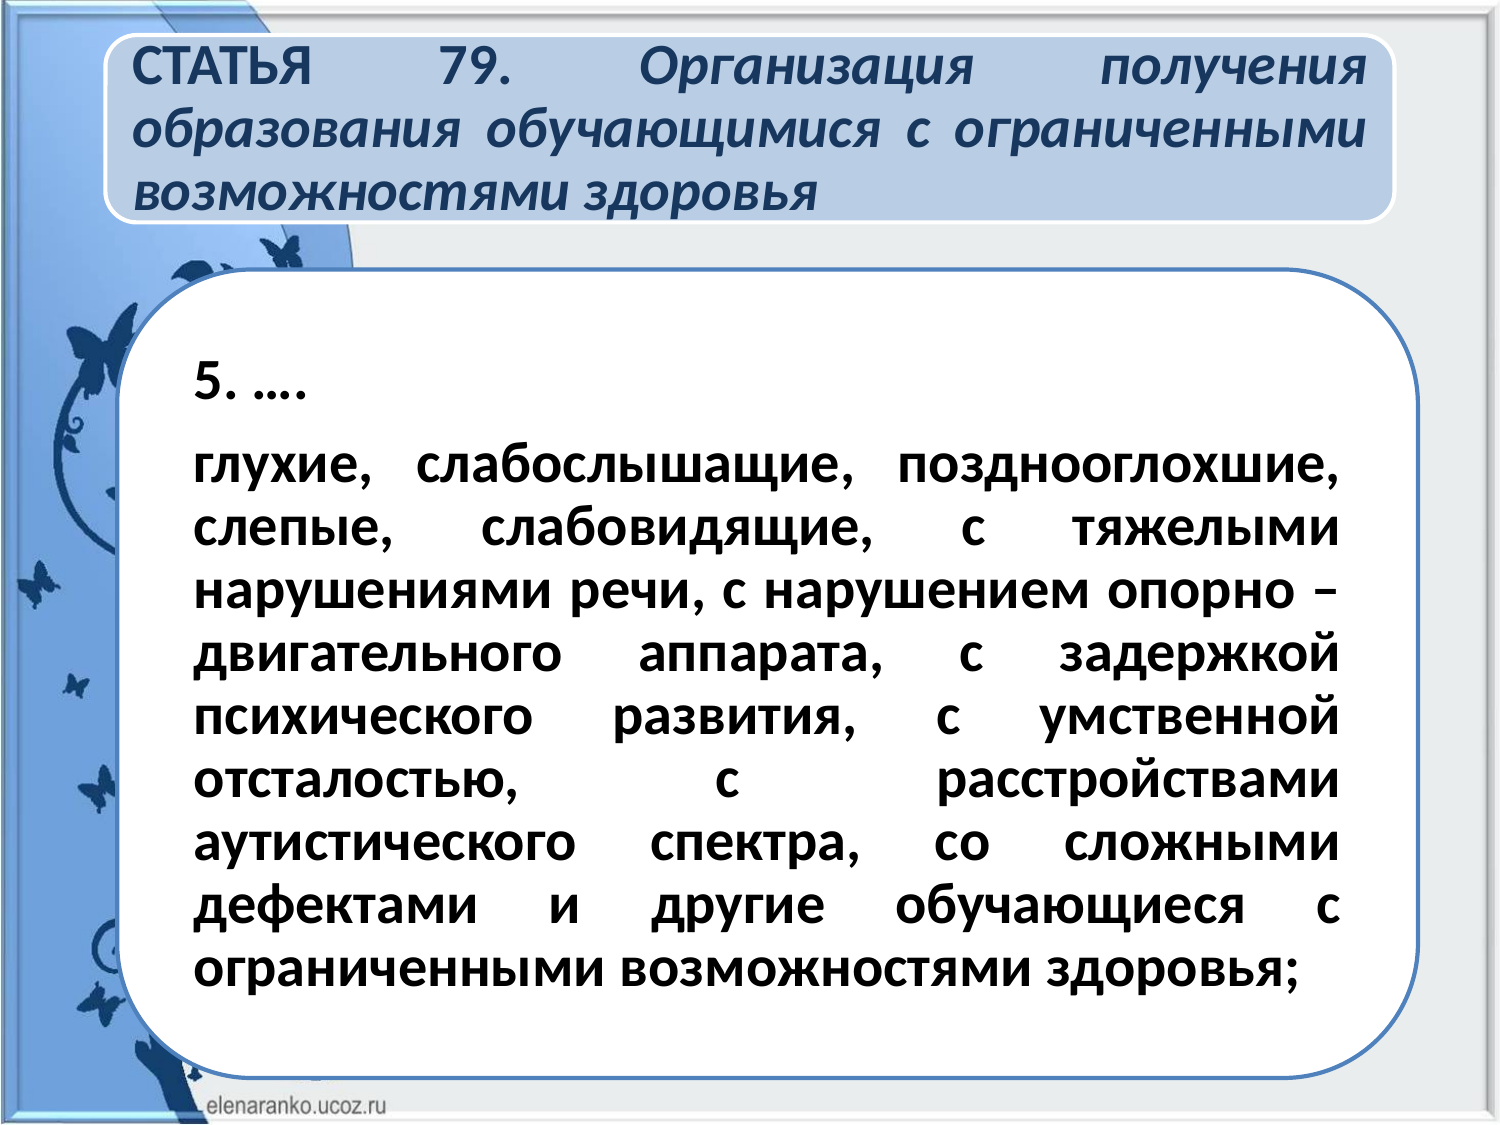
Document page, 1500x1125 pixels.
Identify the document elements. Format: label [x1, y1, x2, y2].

picture [0, 0, 1500, 1125]
text_box [105, 34, 1395, 223]
text_box [116, 269, 1419, 1079]
